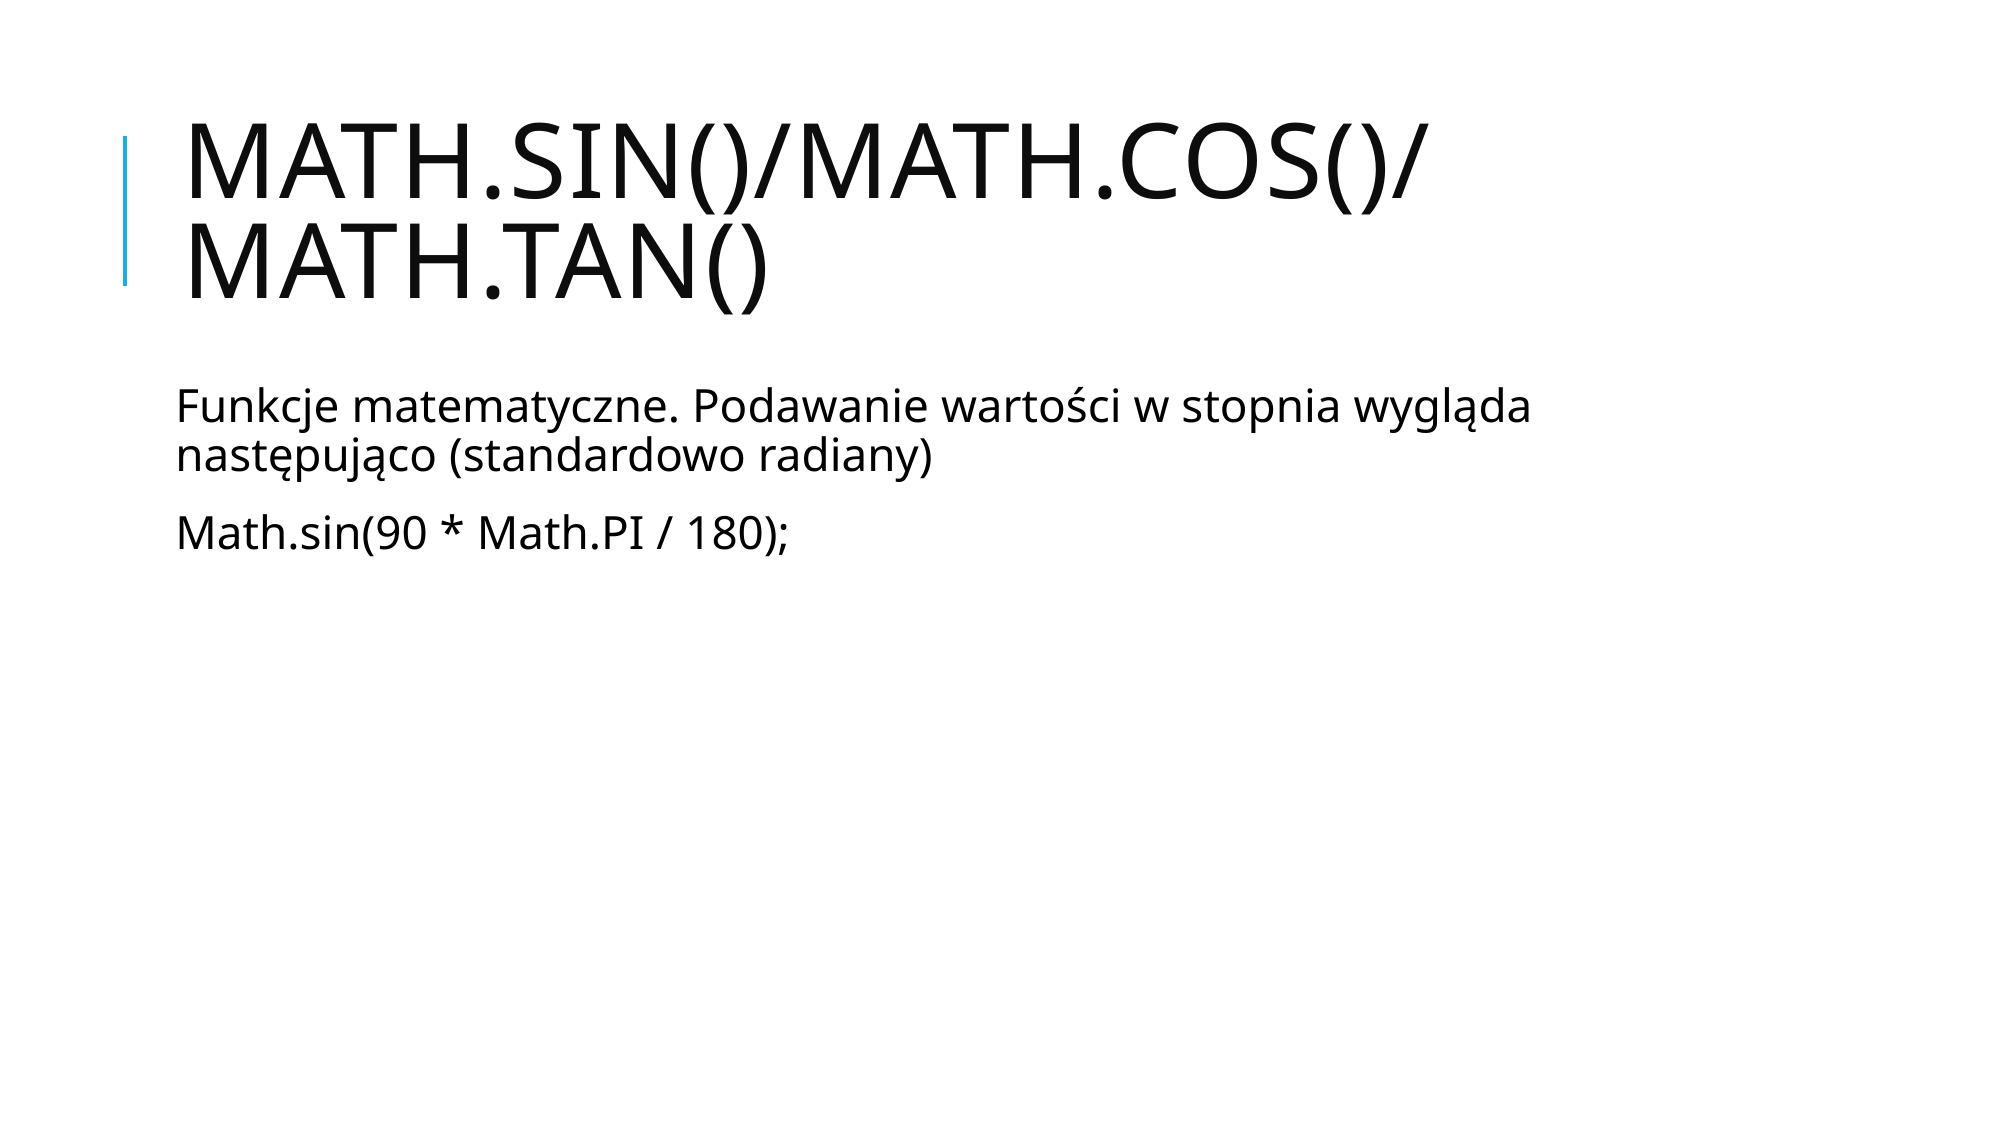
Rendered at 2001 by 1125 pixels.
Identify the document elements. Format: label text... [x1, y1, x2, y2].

title Math.sin()/Math.cos()/Math.tan() [168, 96, 1763, 342]
list Funkcje matematyczne. Podawanie wartości w stopnia wygląda następująco (standardowo radiany) Math.sin(90 * Math.PI / 180); [168, 375, 1763, 1035]
